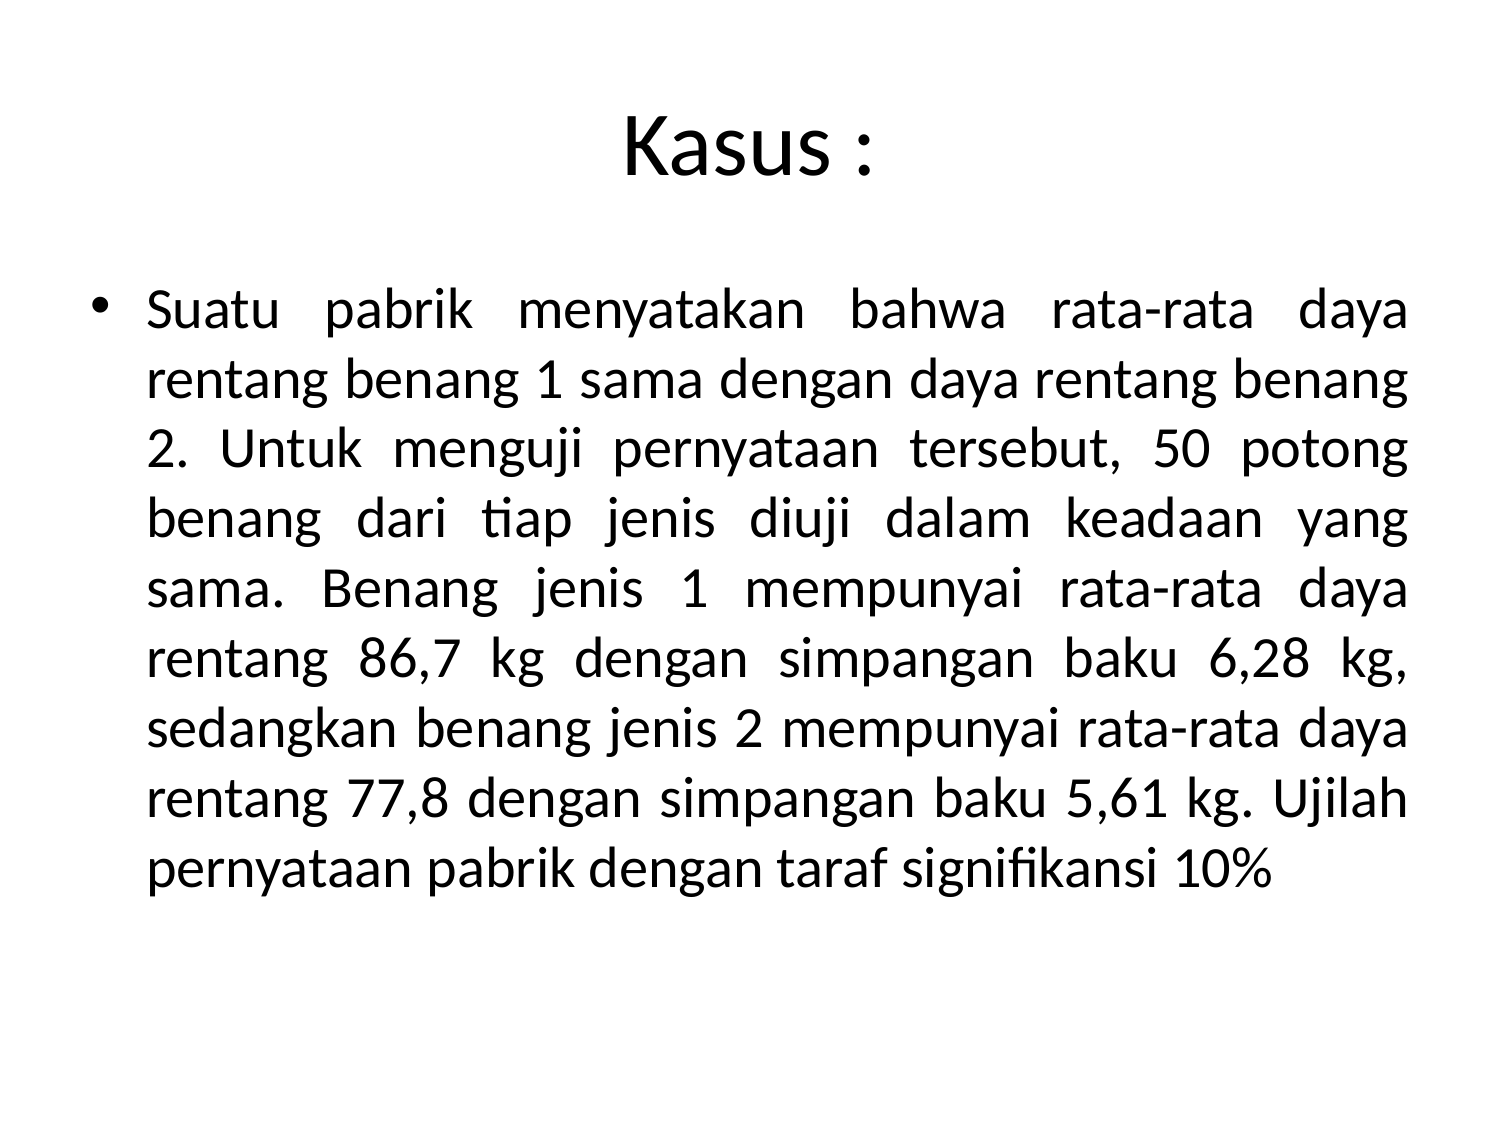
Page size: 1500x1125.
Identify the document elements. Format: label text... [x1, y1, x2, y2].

title Kasus : [75, 45, 1425, 233]
list Suatu pabrik menyatakan bahwa rata-rata daya rentang benang 1 sama dengan daya rentang benang 2. Untuk menguji pernyataan tersebut, 50 potong benang dari tiap jenis diuji dalam keadaan yang sama. Benang jenis 1 mempunyai rata-rata daya rentang 86,7 kg dengan simpangan baku 6,28 kg, sedangkan benang jenis 2 mempunyai rata-rata daya rentang 77,8 dengan simpangan baku 5,61 kg. Ujilah pernyataan pabrik dengan taraf signifikansi 10% [75, 262, 1425, 1005]
